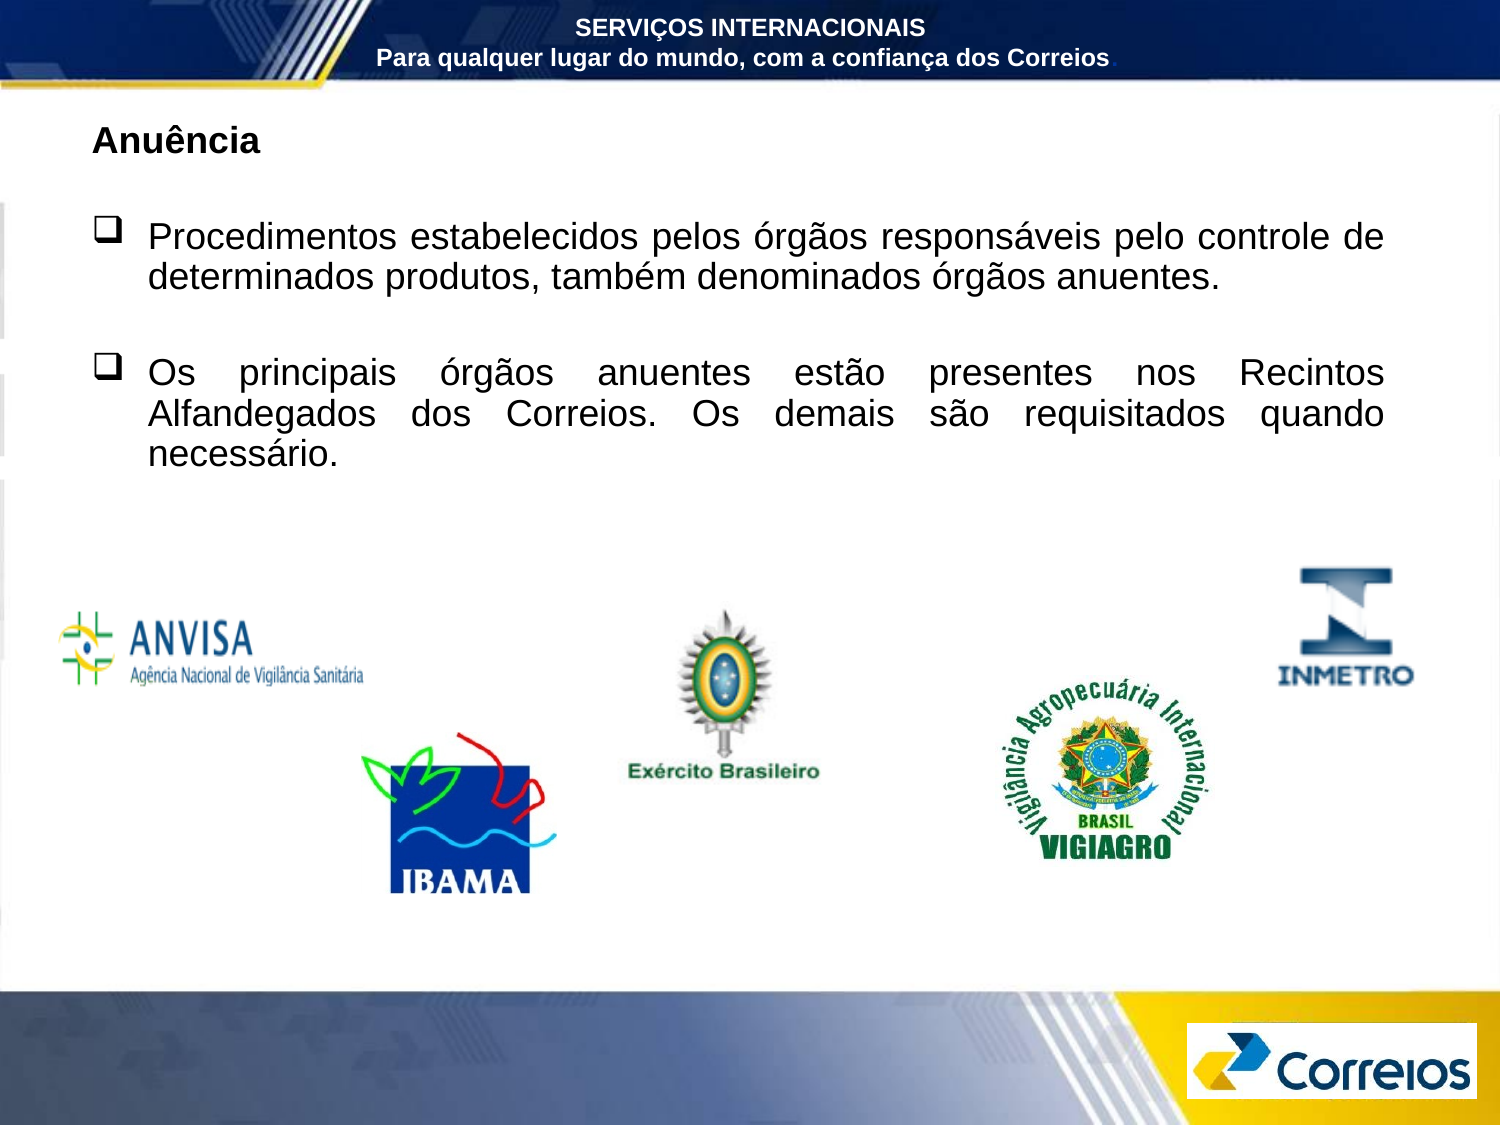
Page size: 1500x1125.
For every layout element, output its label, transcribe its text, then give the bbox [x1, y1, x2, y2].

text_box SERVIÇOS INTERNACIONAIS Para qualquer lugar do mundo, com a confiança dos Correios. [36, 4, 1466, 79]
text_box Anuência Procedimentos estabelecidos pelos órgãos responsáveis pelo controle de determinados produtos, também denominados órgãos anuentes. Os principais órgãos anuentes estão presentes nos Recintos Alfandegados dos Correios. Os demais são requisitados quando necessário. [76, 113, 1400, 531]
picture [0, 0, 1500, 1125]
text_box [52, 533, 1448, 894]
